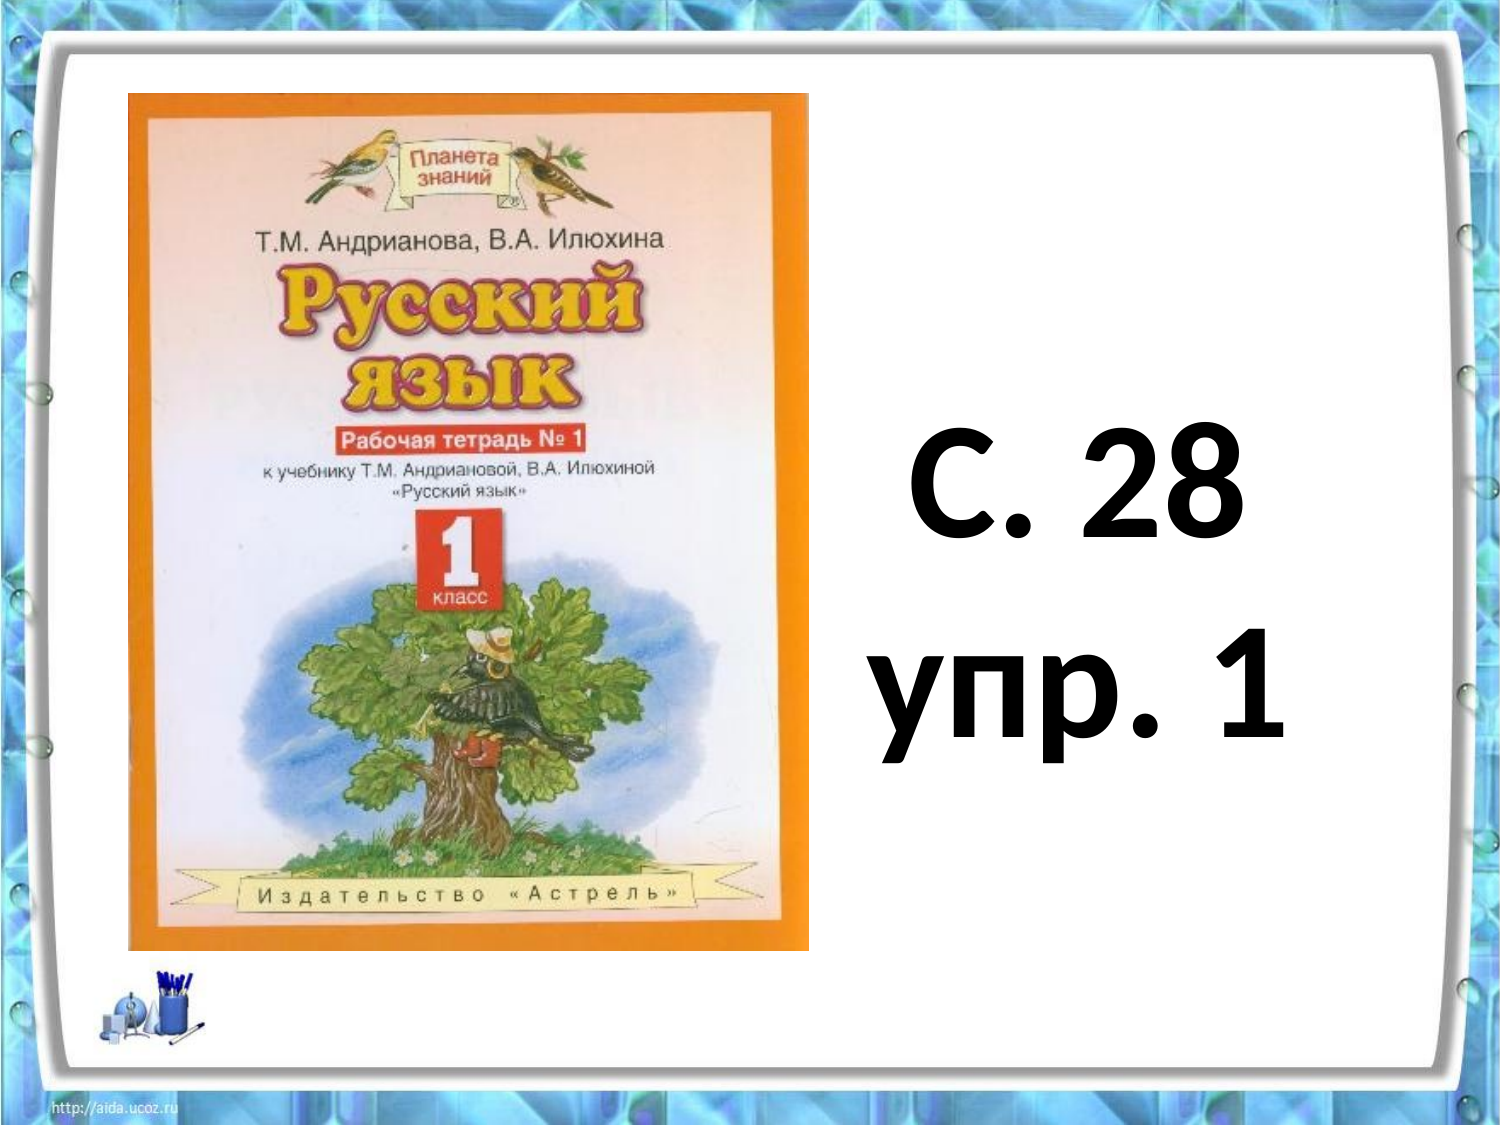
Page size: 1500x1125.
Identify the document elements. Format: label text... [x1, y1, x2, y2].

picture [0, 0, 1500, 1125]
text_box С. 28 упр. 1 [814, 363, 1407, 778]
